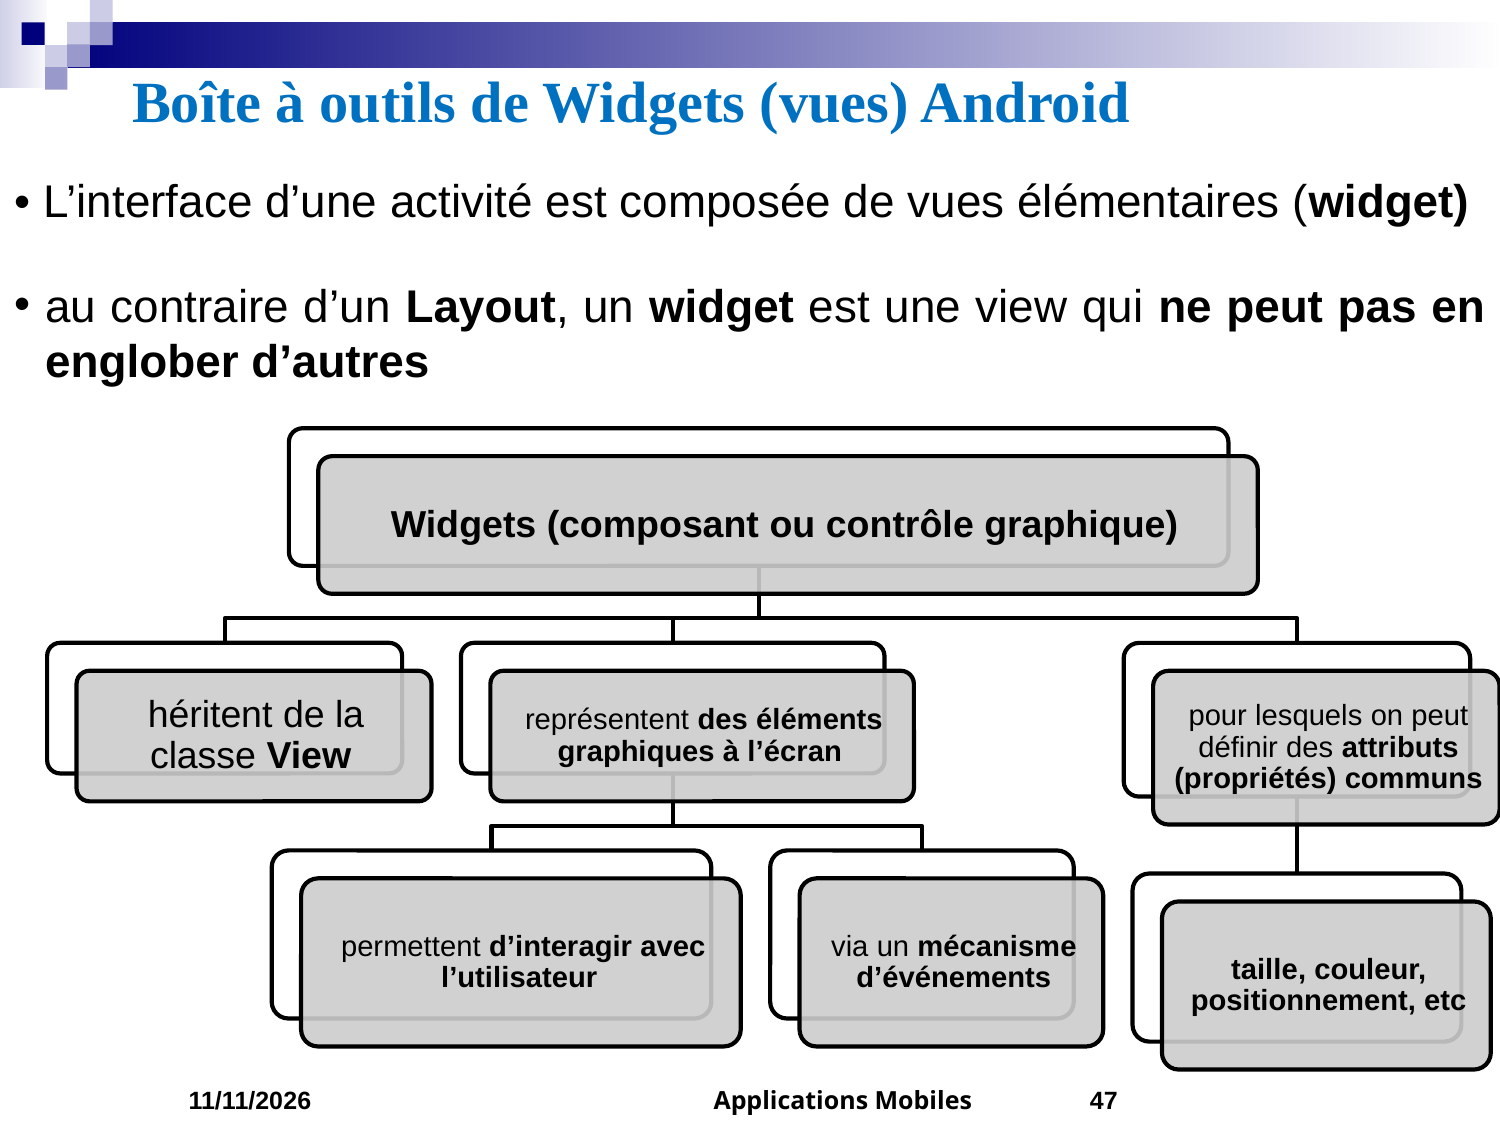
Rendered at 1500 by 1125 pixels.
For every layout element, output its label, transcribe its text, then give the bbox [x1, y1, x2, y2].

footer Applications Mobiles [512, 1091, 988, 1123]
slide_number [74, 1091, 426, 1123]
title Boîte à outils de Widgets (vues) Android [116, 34, 1500, 164]
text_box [46, 415, 1500, 1083]
text_box • L’interface d’une activité est composée de vues élémentaires (widget) au contraire d’un Layout, un widget est une view qui ne peut pas en englober d’autres [0, 164, 1500, 452]
slide_number 47 [1074, 1091, 1426, 1123]
